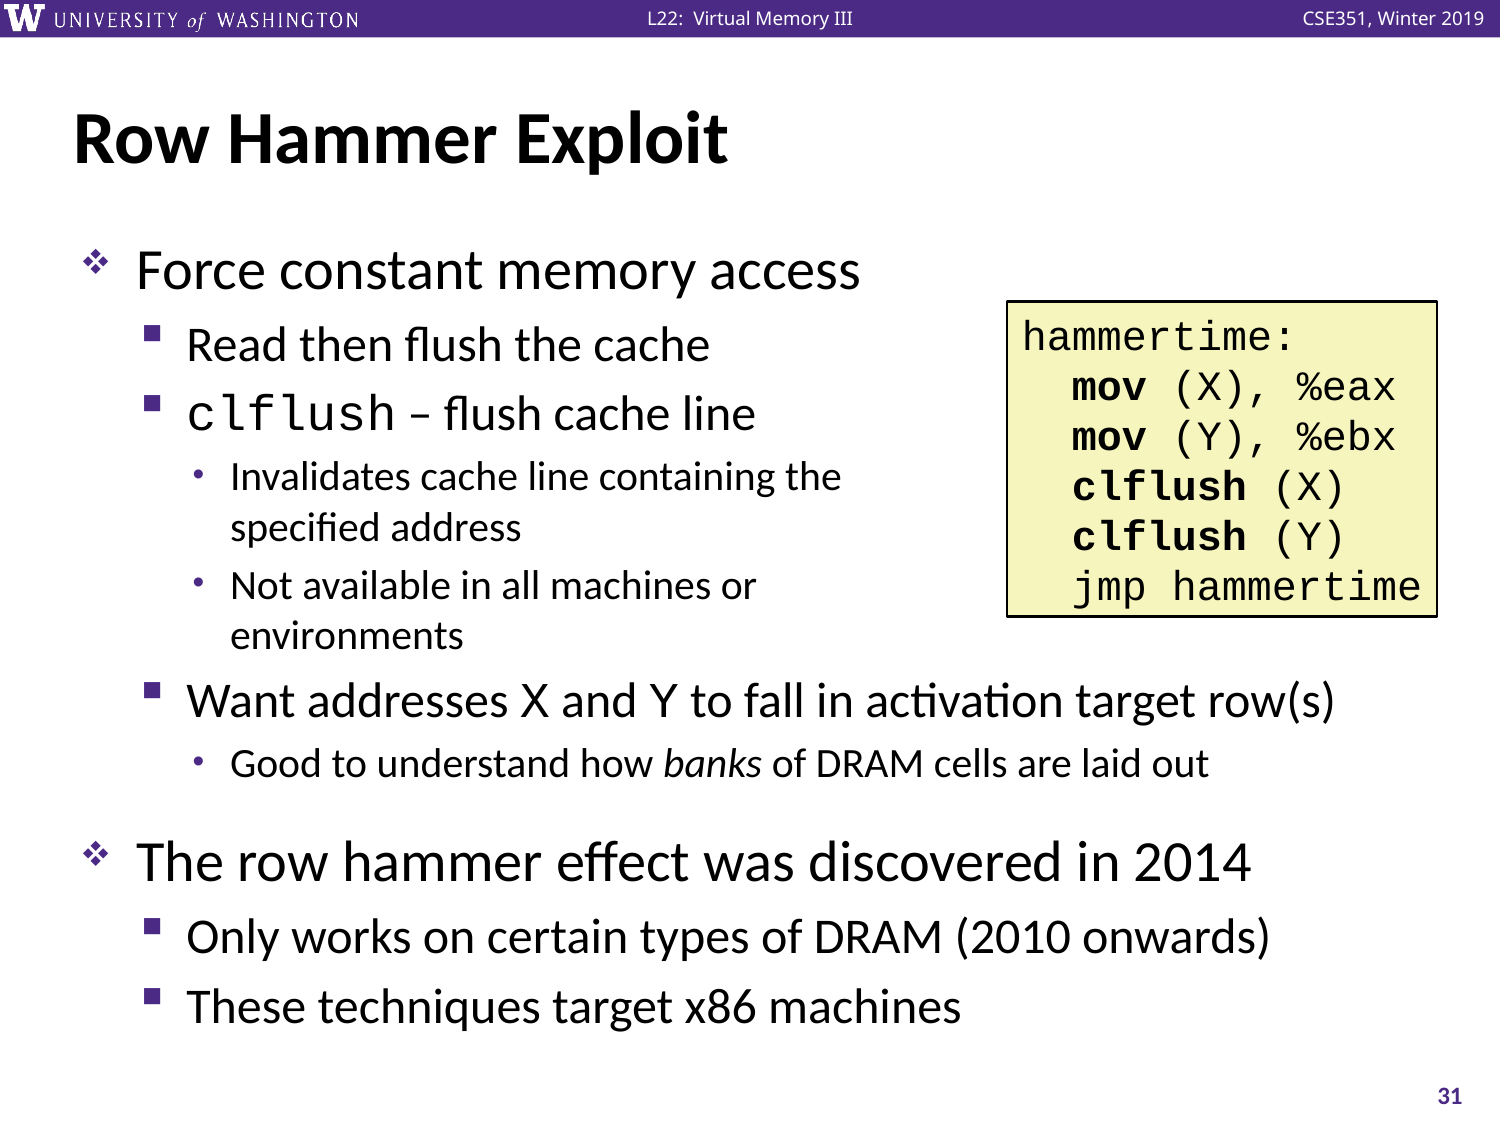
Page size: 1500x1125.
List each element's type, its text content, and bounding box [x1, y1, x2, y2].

slide_number 31 [1400, 1065, 1500, 1125]
title Row Hammer Exploit [58, 71, 1438, 197]
list Force constant memory access Read then flush the cache clflush – flush cache line Invalidates cache line containing the specified address Not available in all machines or environments Want addresses X and Y to fall in activation target row(s) Good to understand how banks of DRAM cells are laid out The row hammer effect was discovered in 2014 Only works on certain types of DRAM (2010 onwards) These techniques target x86 machines [64, 223, 1438, 1040]
text_box hammertime: mov (X), %eax mov (Y), %ebx clflush (X) clflush (Y) jmp hammertime [1006, 301, 1438, 617]
picture [4, 4, 358, 32]
